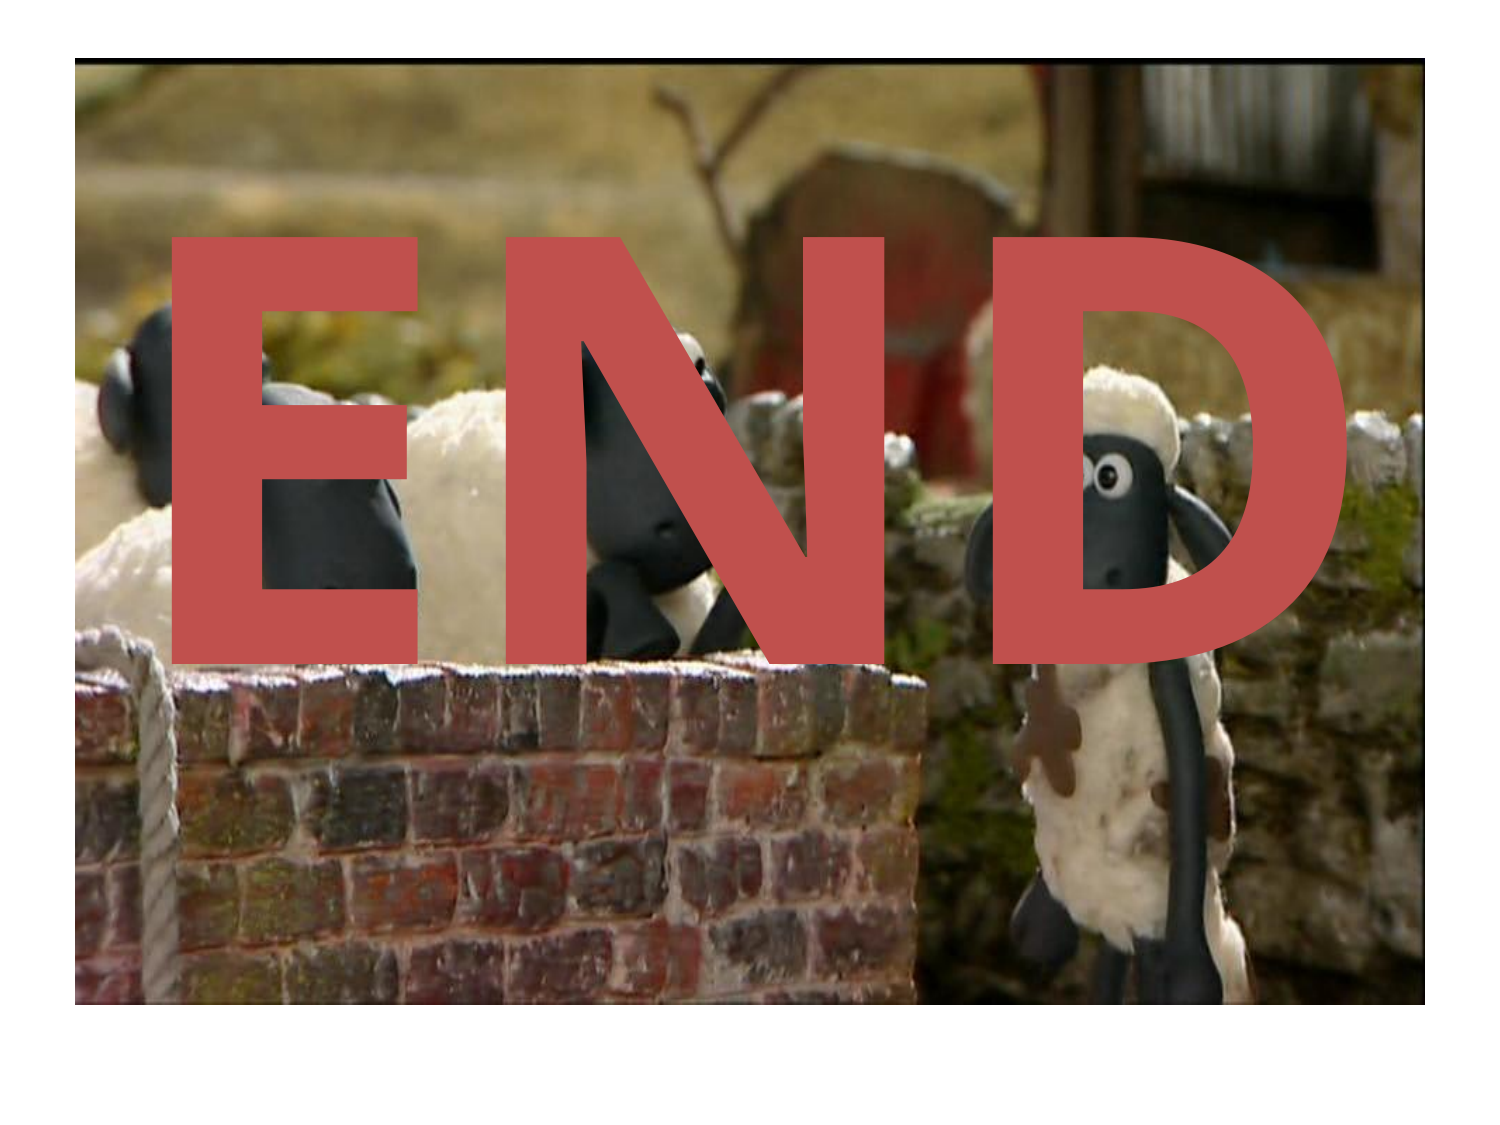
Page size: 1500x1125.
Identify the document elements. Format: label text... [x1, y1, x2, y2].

list END [75, 58, 1425, 1005]
